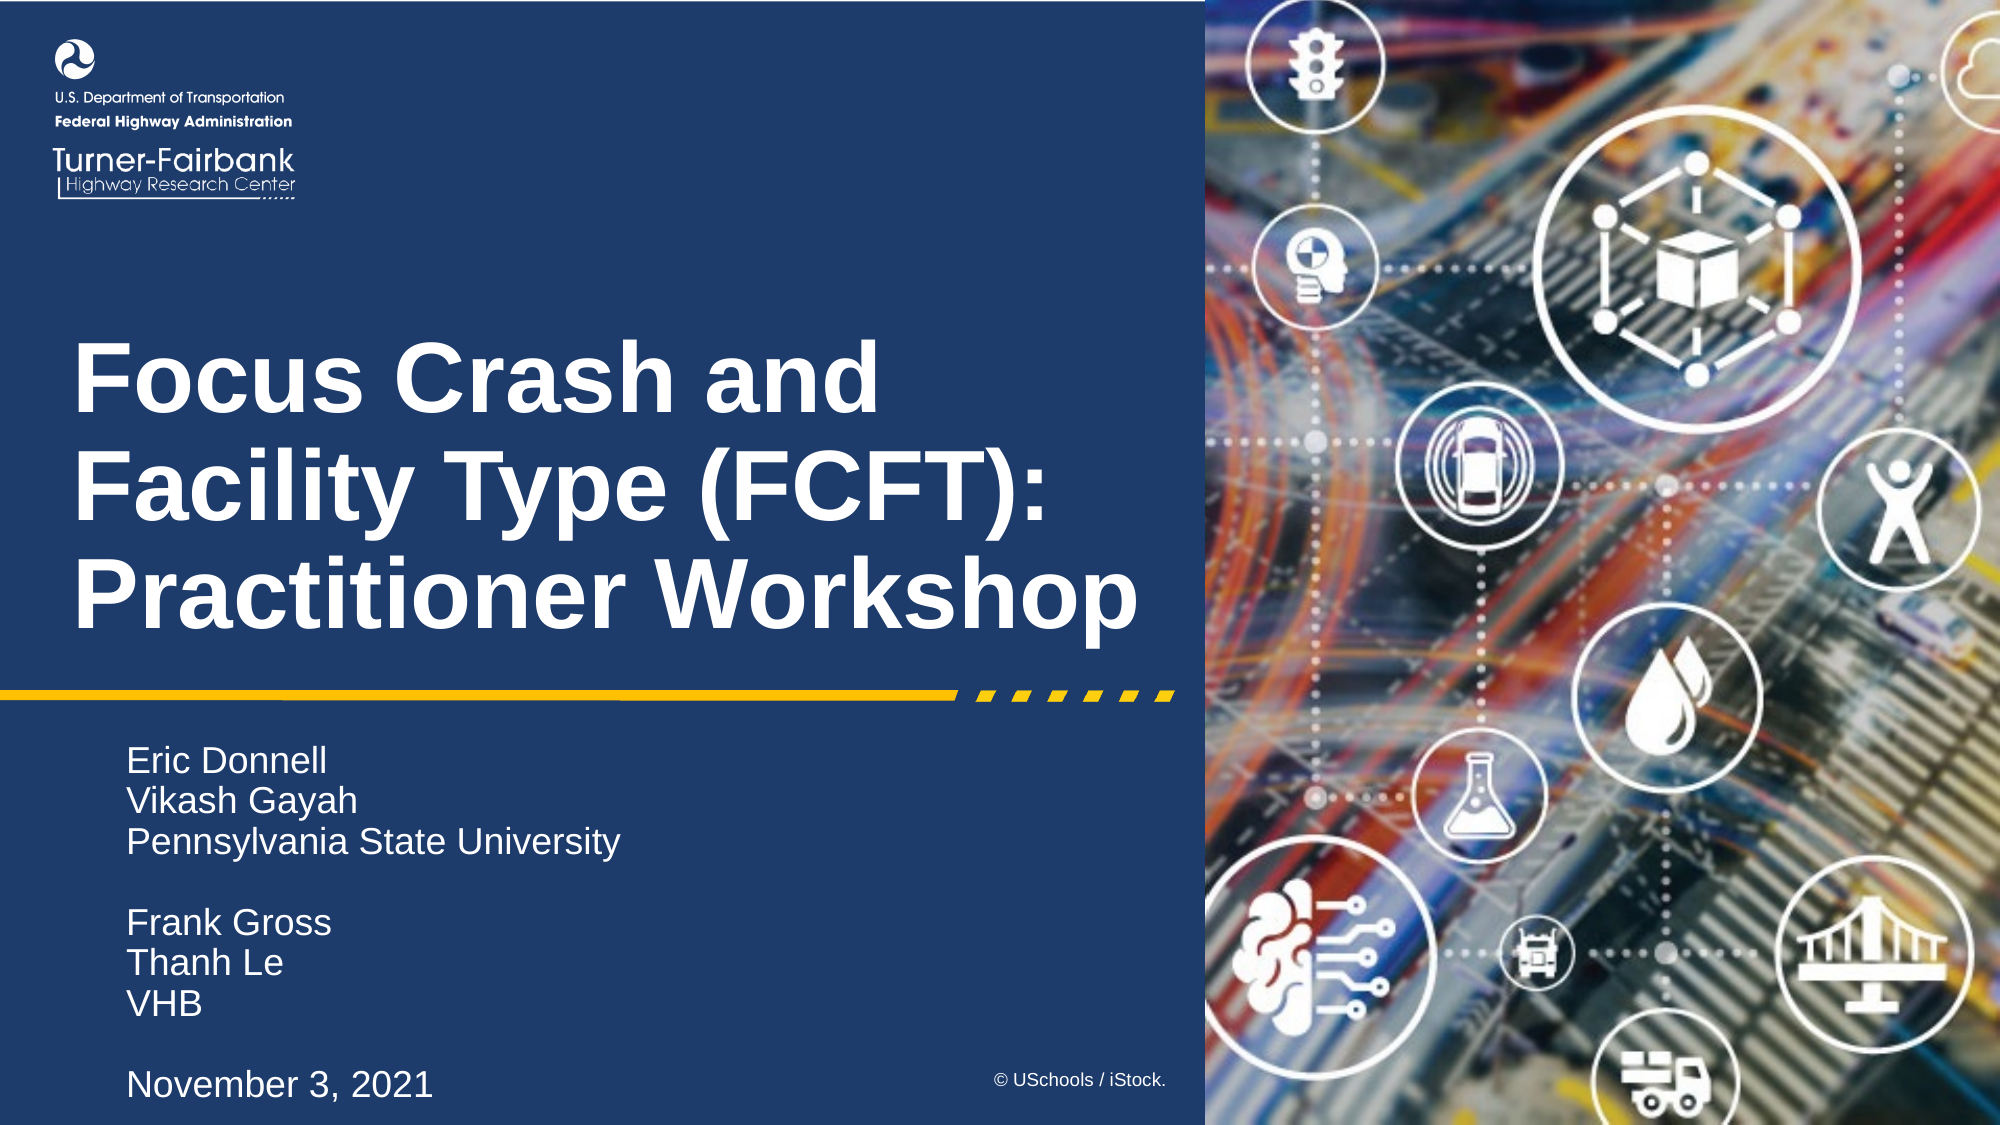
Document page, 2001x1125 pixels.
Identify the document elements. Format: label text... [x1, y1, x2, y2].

picture [975, 690, 1175, 702]
title Focus Crash and Facility Type (FCFT): Practitioner Workshop [57, 265, 1172, 658]
picture [53, 37, 293, 132]
picture [45, 143, 301, 209]
subtitle Eric Donnell Vikash Gayah Pennsylvania State University Frank Gross Thanh Le VHB November 3, 2021 [110, 733, 1135, 879]
picture [1205, 0, 2000, 1125]
